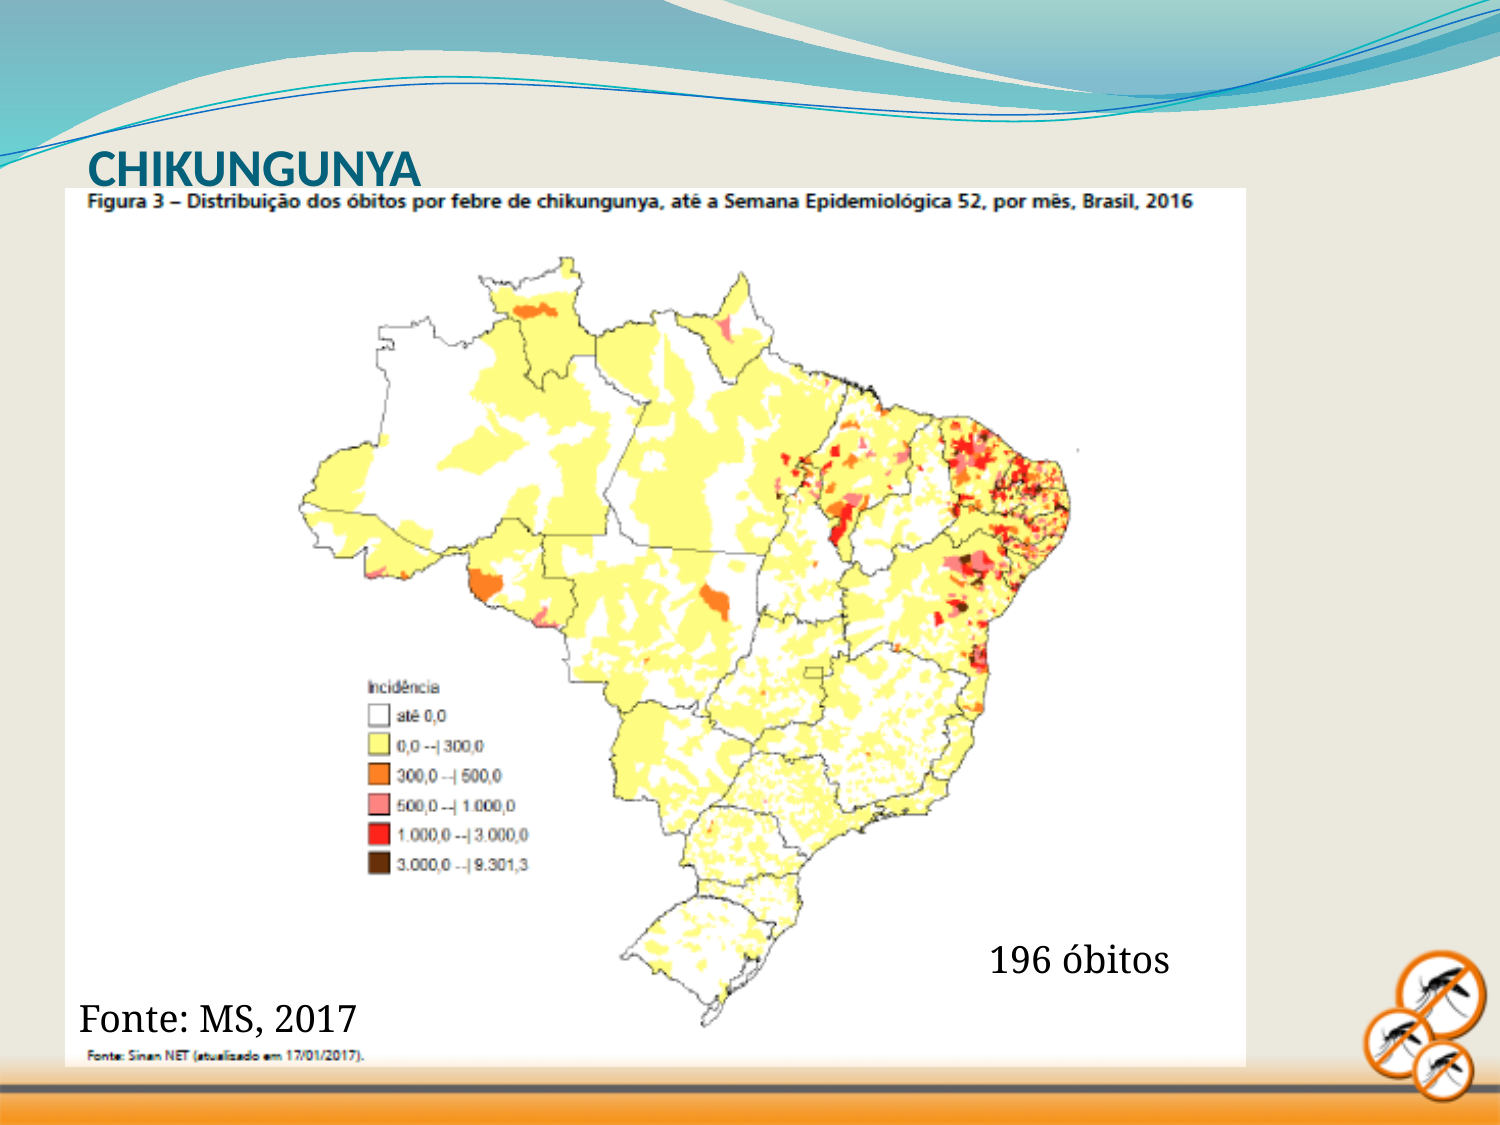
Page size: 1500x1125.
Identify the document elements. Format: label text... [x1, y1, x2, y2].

title CHIKUNGUNYA [88, 125, 1436, 197]
picture [0, 188, 1500, 1125]
